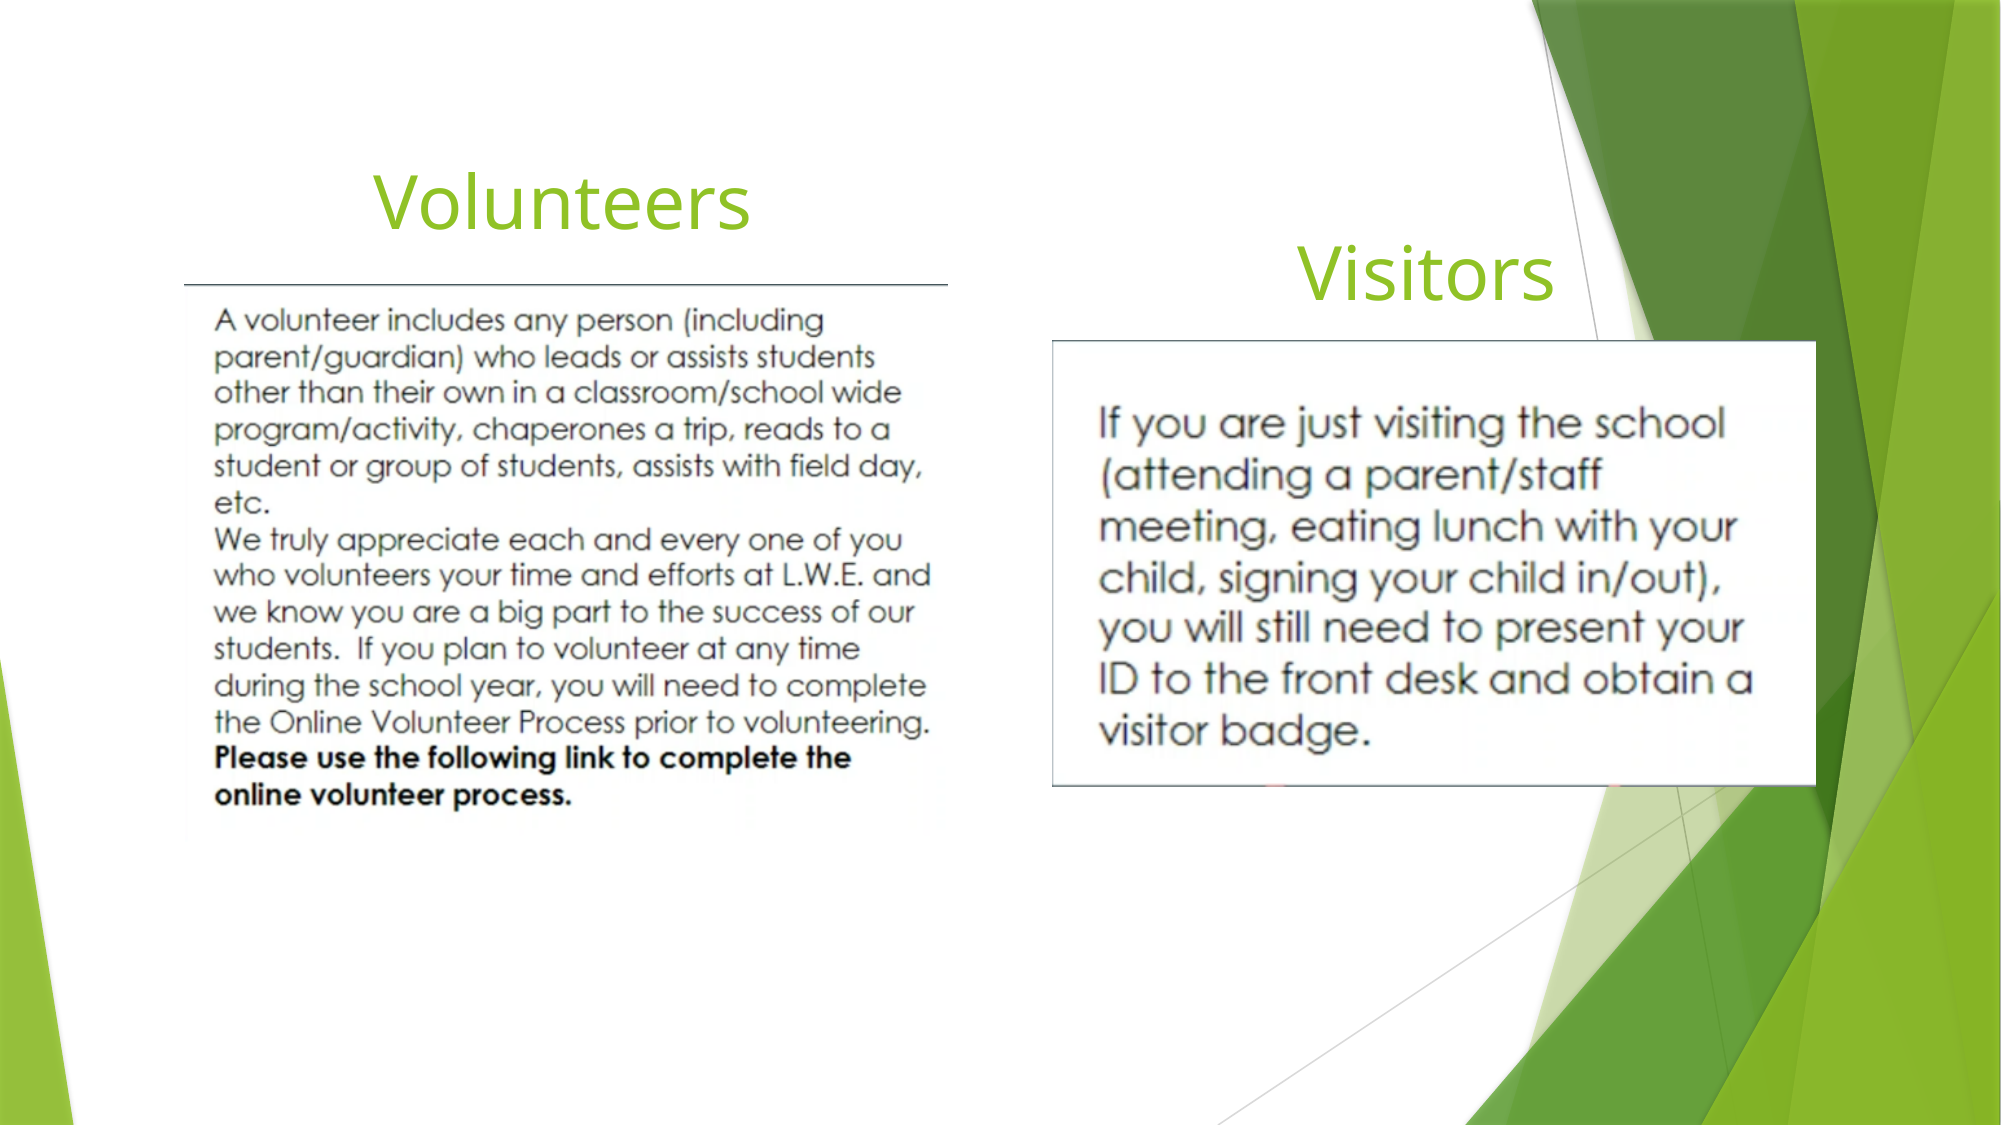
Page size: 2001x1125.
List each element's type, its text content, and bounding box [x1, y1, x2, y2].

text_box Visitors [1047, 217, 1807, 323]
picture [183, 284, 948, 843]
text_box Volunteers [183, 147, 943, 252]
picture [1051, 339, 1816, 787]
